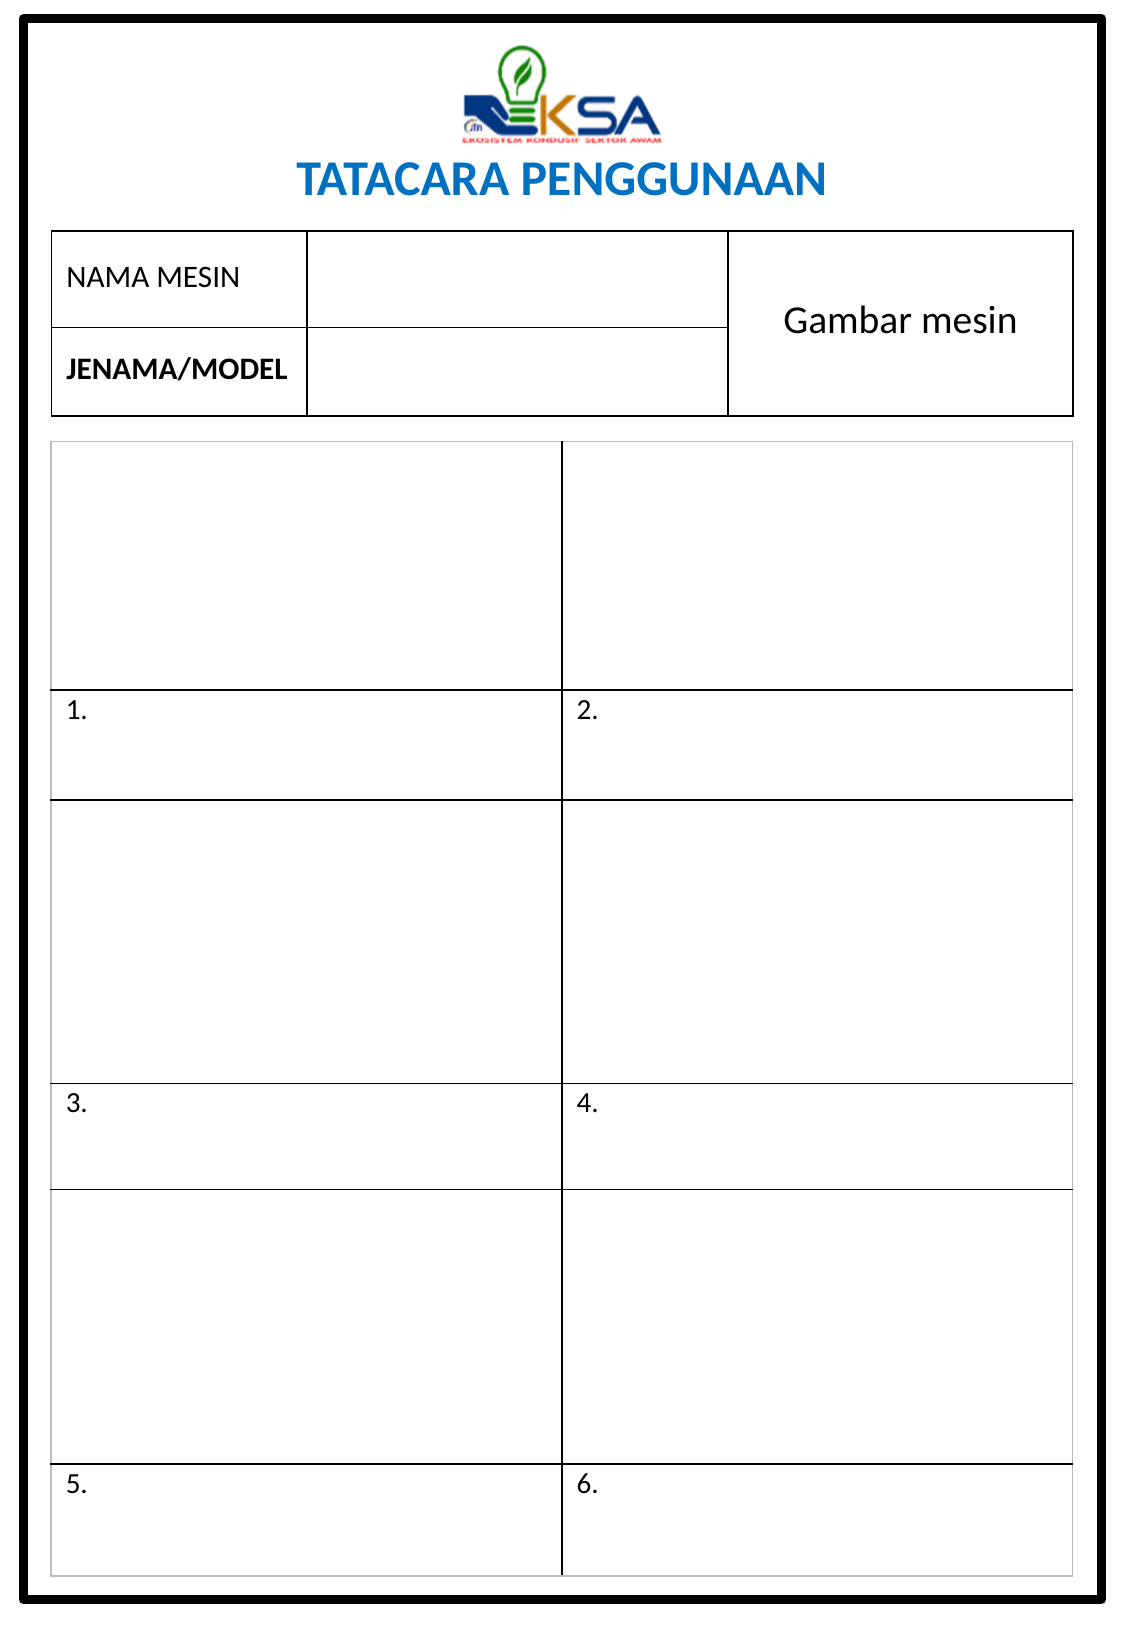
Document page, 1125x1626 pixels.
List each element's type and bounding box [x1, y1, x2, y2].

text_box [23, 18, 1102, 1600]
picture [461, 43, 662, 143]
